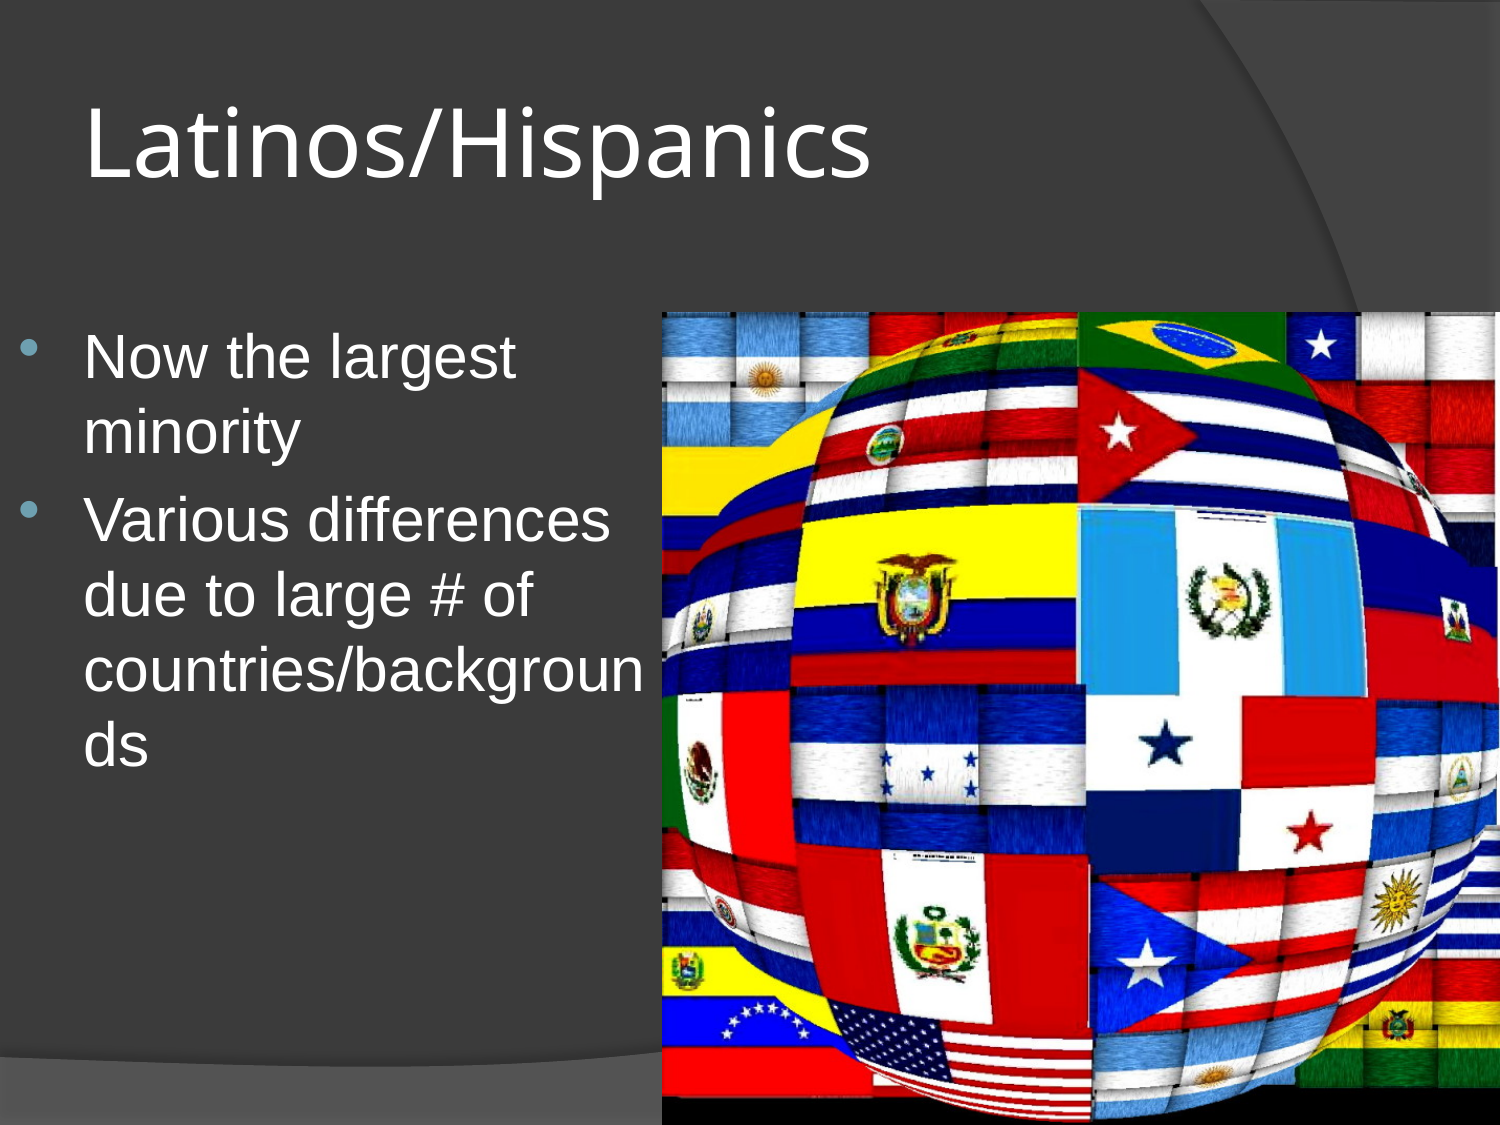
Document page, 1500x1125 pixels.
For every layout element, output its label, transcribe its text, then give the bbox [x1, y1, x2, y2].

list Now the largest minority Various differences due to large # of countries/backgrounds [0, 308, 654, 1125]
title Latinos/Hispanics [75, 45, 1300, 233]
picture [662, 312, 1500, 1125]
